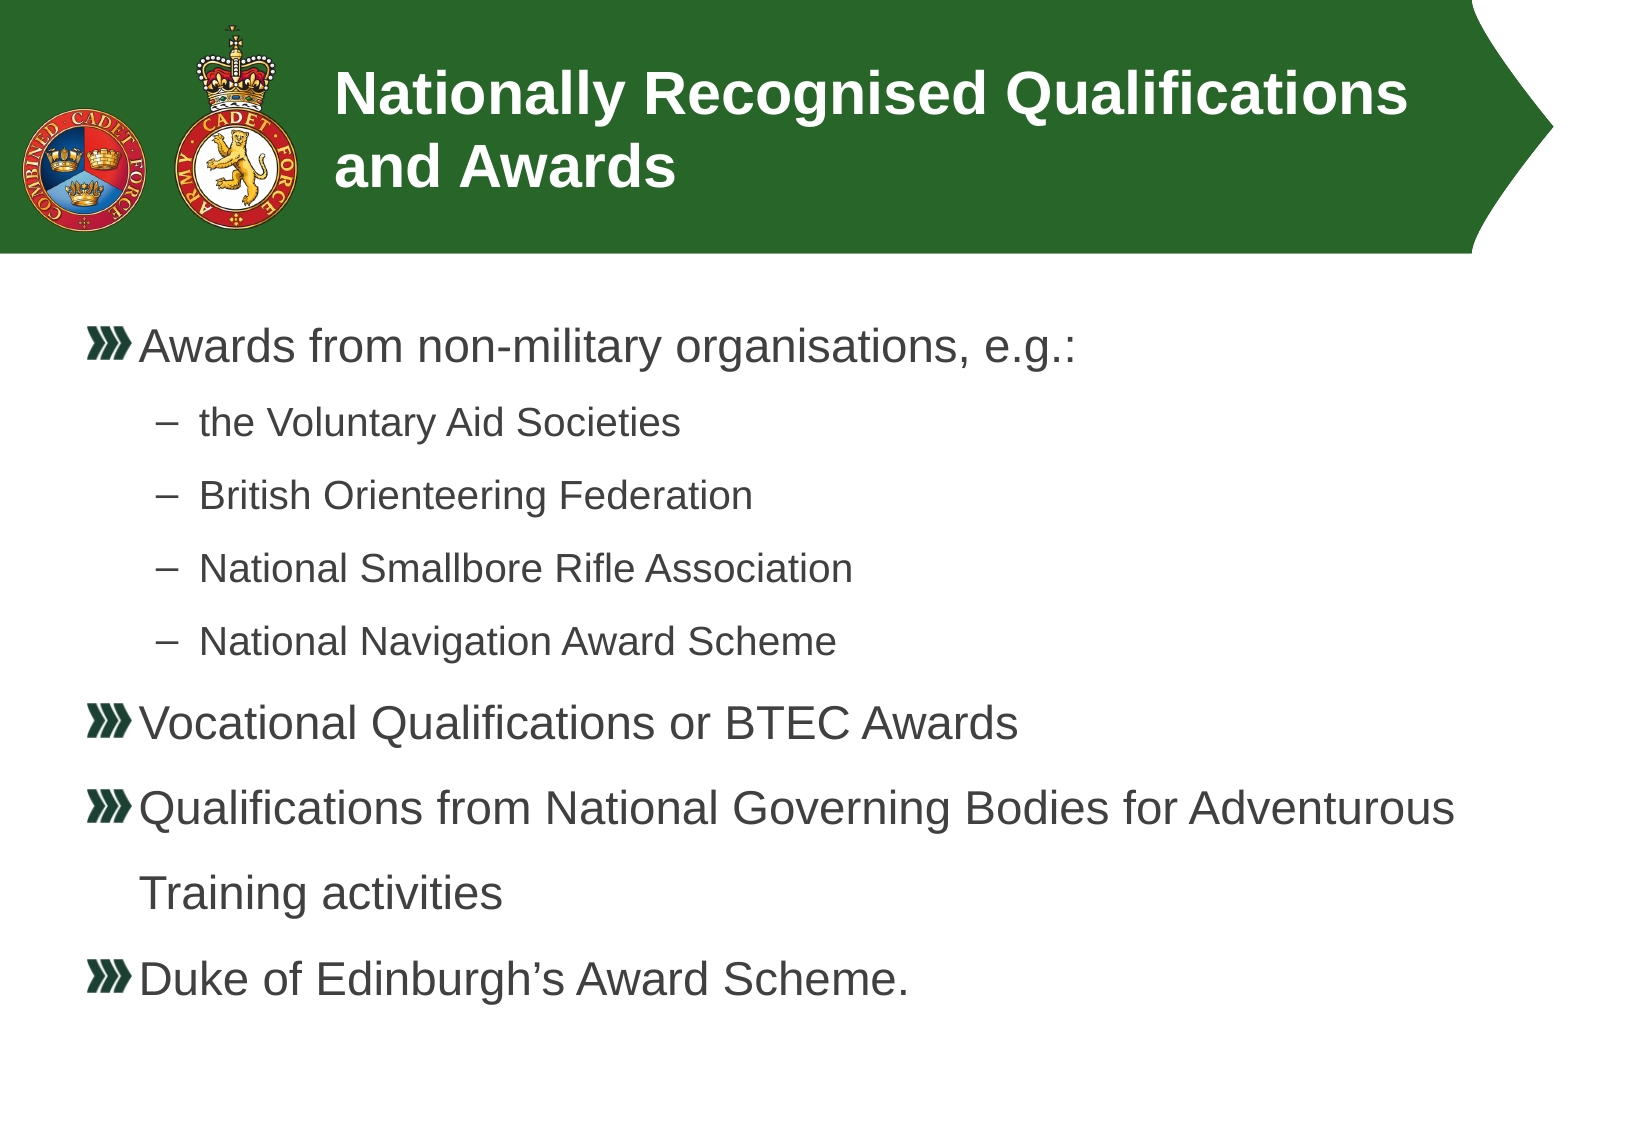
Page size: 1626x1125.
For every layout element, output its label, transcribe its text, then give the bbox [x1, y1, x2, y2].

title Nationally Recognised Qualifications and Awards [317, 25, 1481, 228]
picture [87, 326, 132, 360]
picture [22, 35, 298, 232]
picture [87, 703, 132, 738]
picture [87, 959, 132, 993]
list Awards from non-military organisations, e.g.: the Voluntary Aid Societies British Orienteering Federation National Smallbore Rifle Association National Navigation Award Scheme Vocational Qualifications or BTEC Awards Qualifications from National Governing Bodies for Adventurous Training activities Duke of Edinburgh’s Award Scheme. [72, 278, 1554, 1055]
picture [13, 25, 296, 31]
picture [87, 789, 132, 823]
